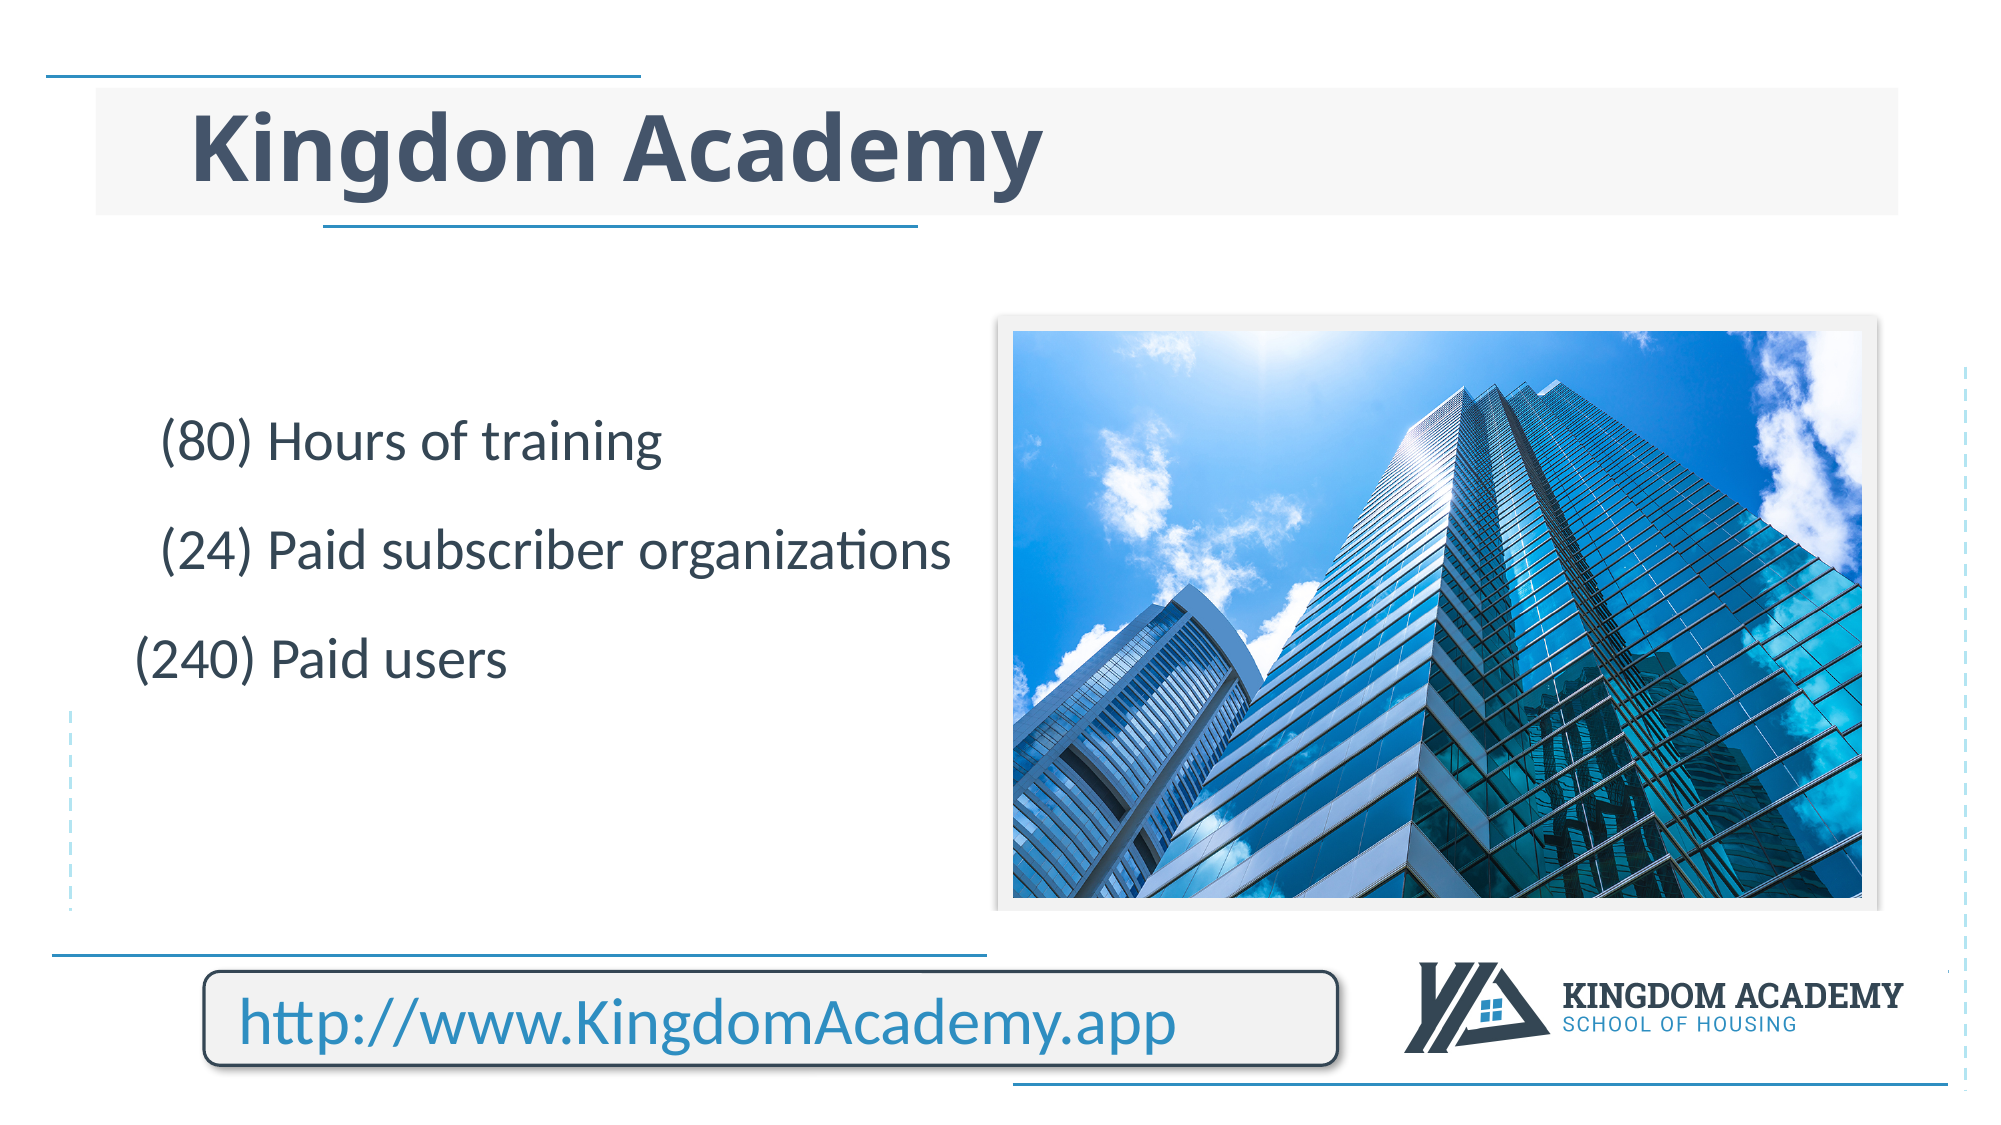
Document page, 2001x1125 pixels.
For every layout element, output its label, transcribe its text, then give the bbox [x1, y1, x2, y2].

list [1012, 330, 1863, 898]
text_box [33, 910, 1949, 1117]
list (80) Hours of training (24) Paid subscriber organizations (240) Paid users [118, 403, 992, 832]
text_box http://www.KingdomAcademy.app [202, 970, 1339, 1067]
picture [1404, 952, 1905, 1066]
title Kingdom Academy [173, 42, 1899, 261]
